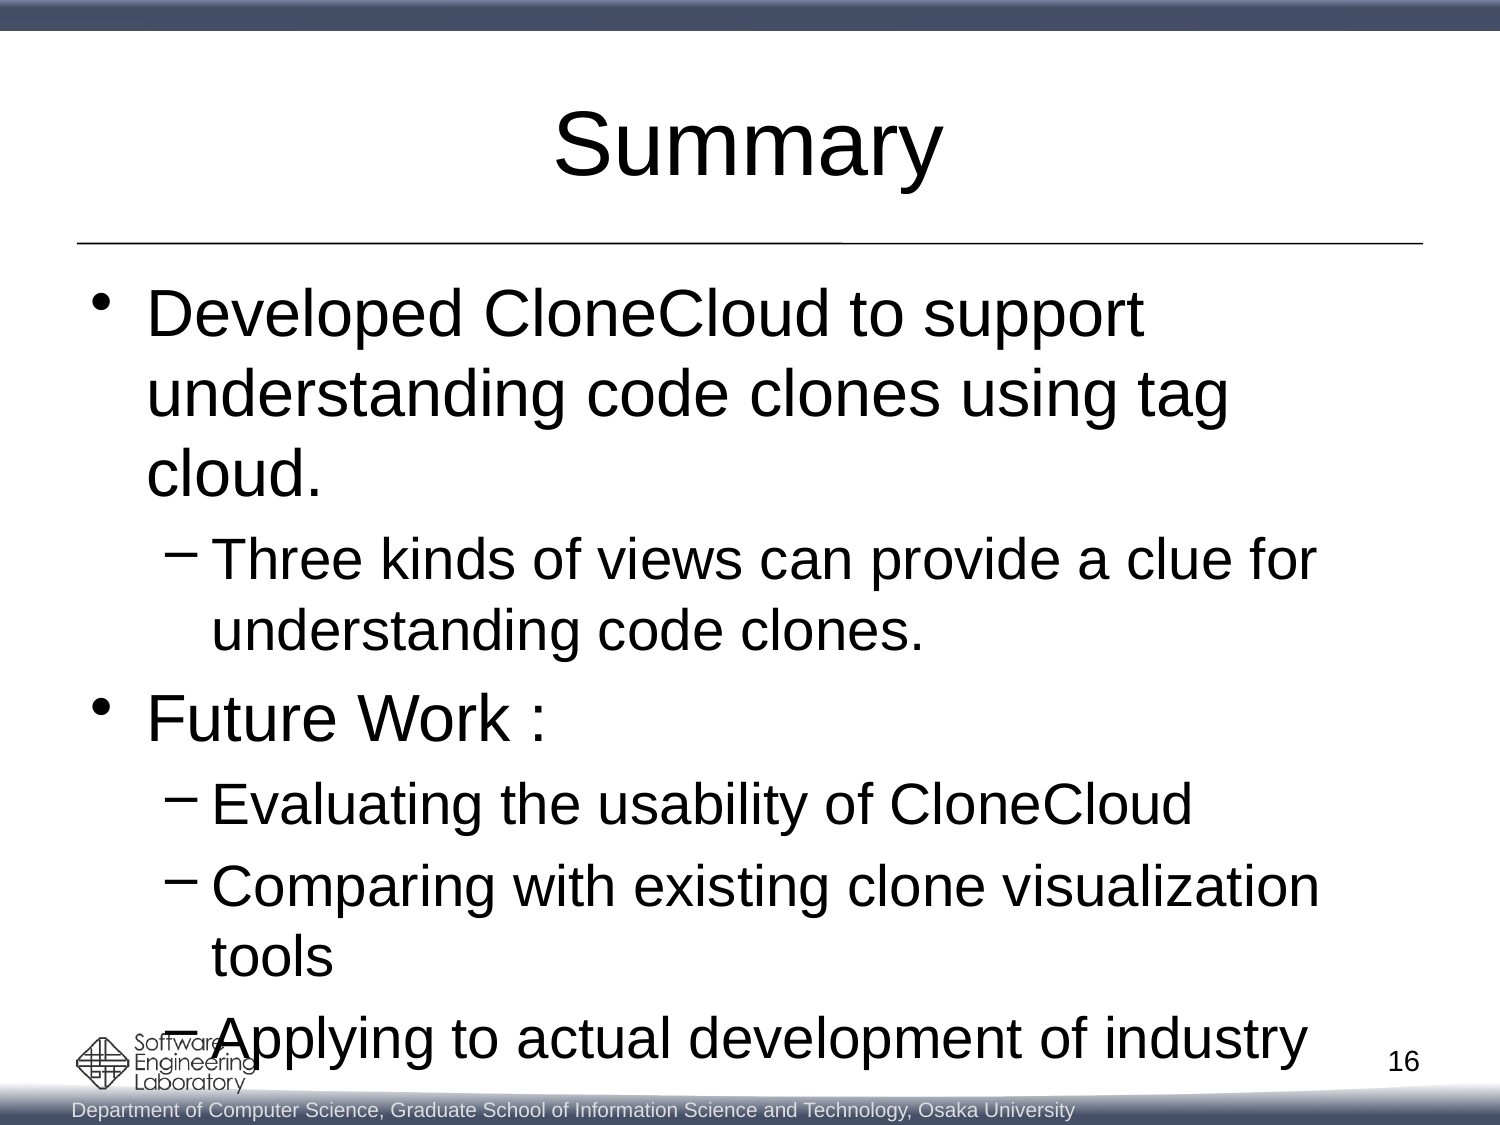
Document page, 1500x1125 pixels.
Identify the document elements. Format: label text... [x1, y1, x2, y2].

list Developed CloneCloud to support understanding code clones using tag cloud. Three kinds of views can provide a clue for understanding code clones. Future Work : Evaluating the usability of CloneCloud Comparing with existing clone visualization tools Applying to actual development of industry [74, 262, 1426, 1006]
title Summary [74, 44, 1424, 233]
picture [0, 1033, 1500, 1125]
picture [0, 0, 1500, 31]
slide_number 16 [1246, 1034, 1436, 1083]
